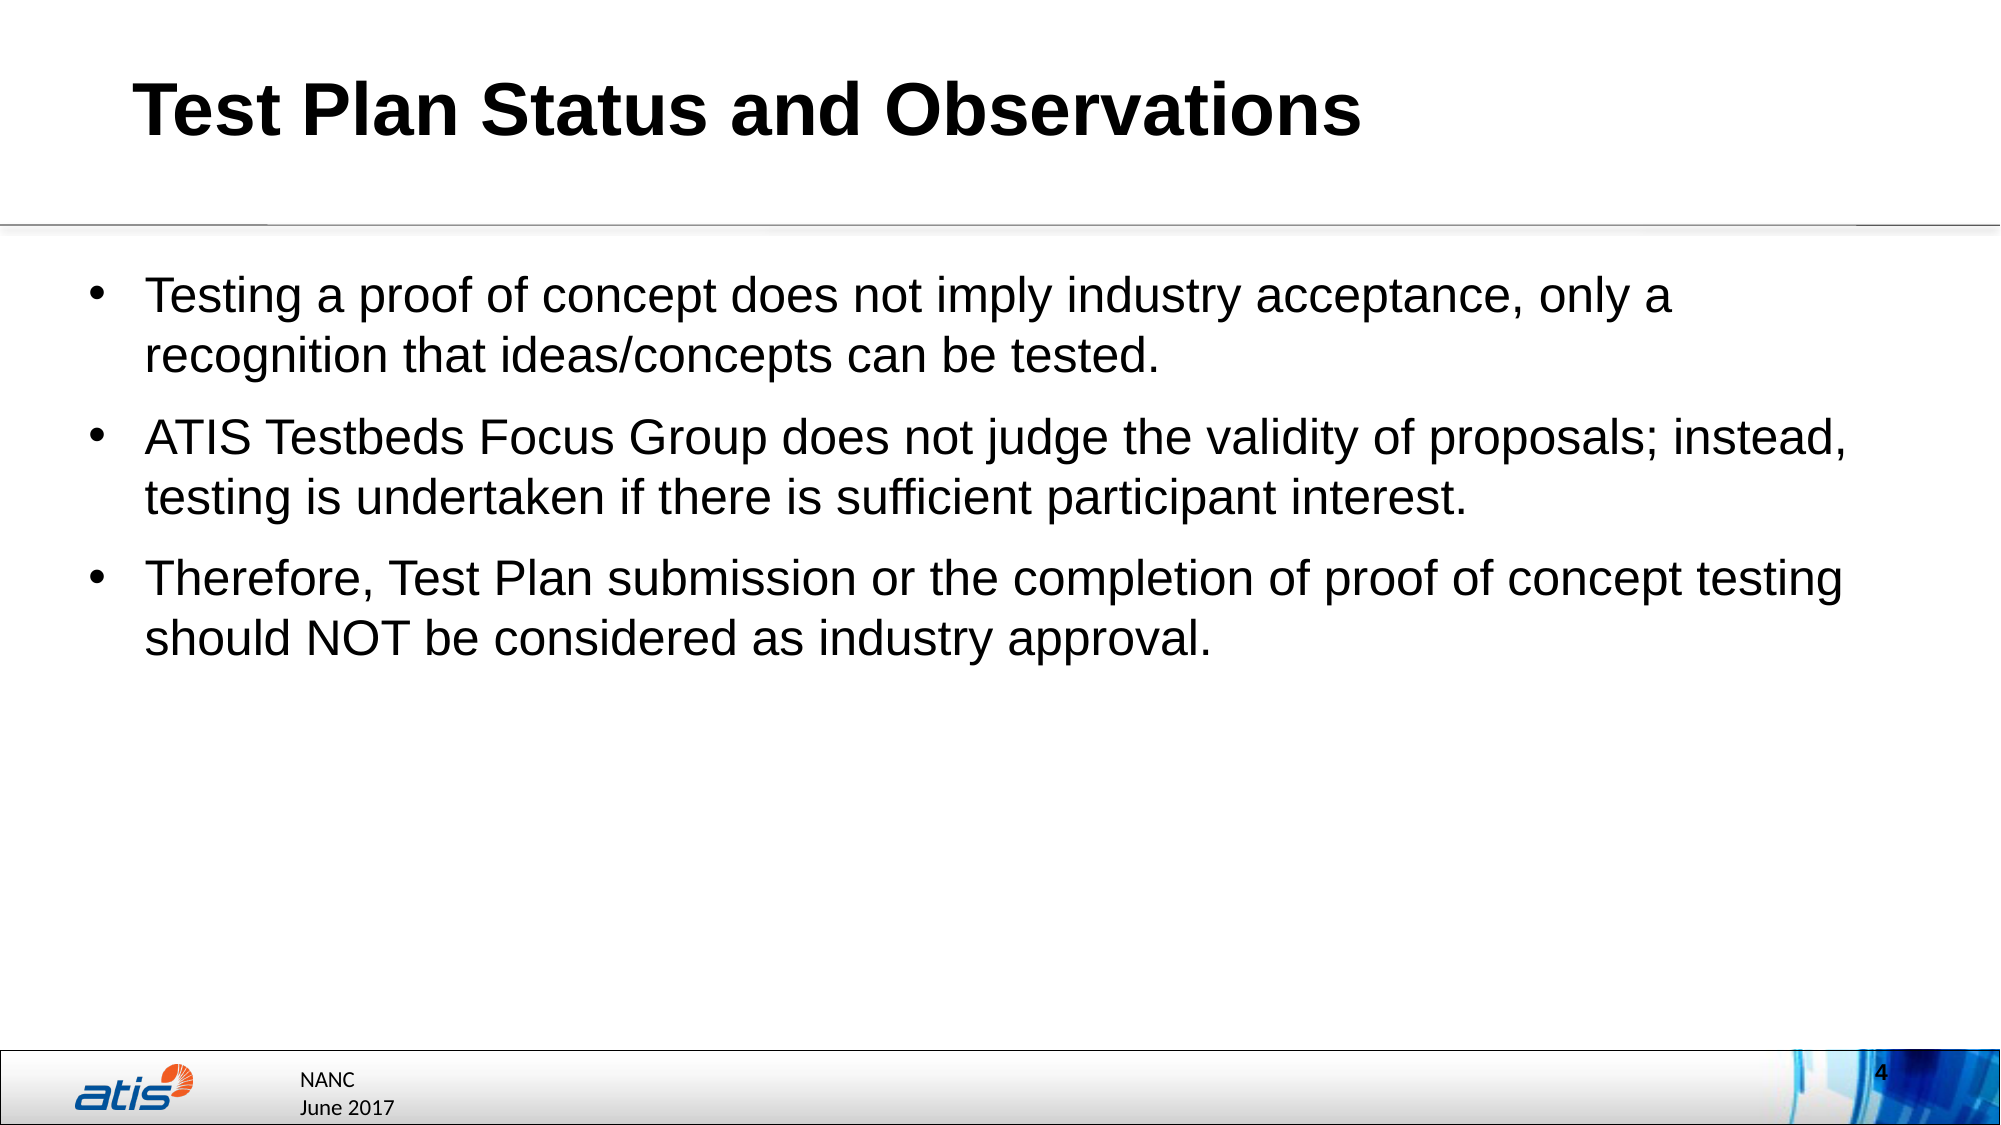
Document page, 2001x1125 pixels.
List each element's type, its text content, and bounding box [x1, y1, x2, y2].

picture [1995, 1075, 1999, 1087]
slide_number 4 [1875, 1037, 1929, 1106]
list Testing a proof of concept does not imply industry acceptance, only a recognition that ideas/concepts can be tested. ATIS Testbeds Focus Group does not judge the validity of proposals; instead, testing is undertaken if there is sufficient participant interest. Therefore, Test Plan submission or the completion of proof of concept testing should NOT be considered as industry approval. [88, 262, 1864, 1026]
title Test Plan Status and Observations [132, 58, 1738, 153]
picture [1, 1051, 1999, 1124]
